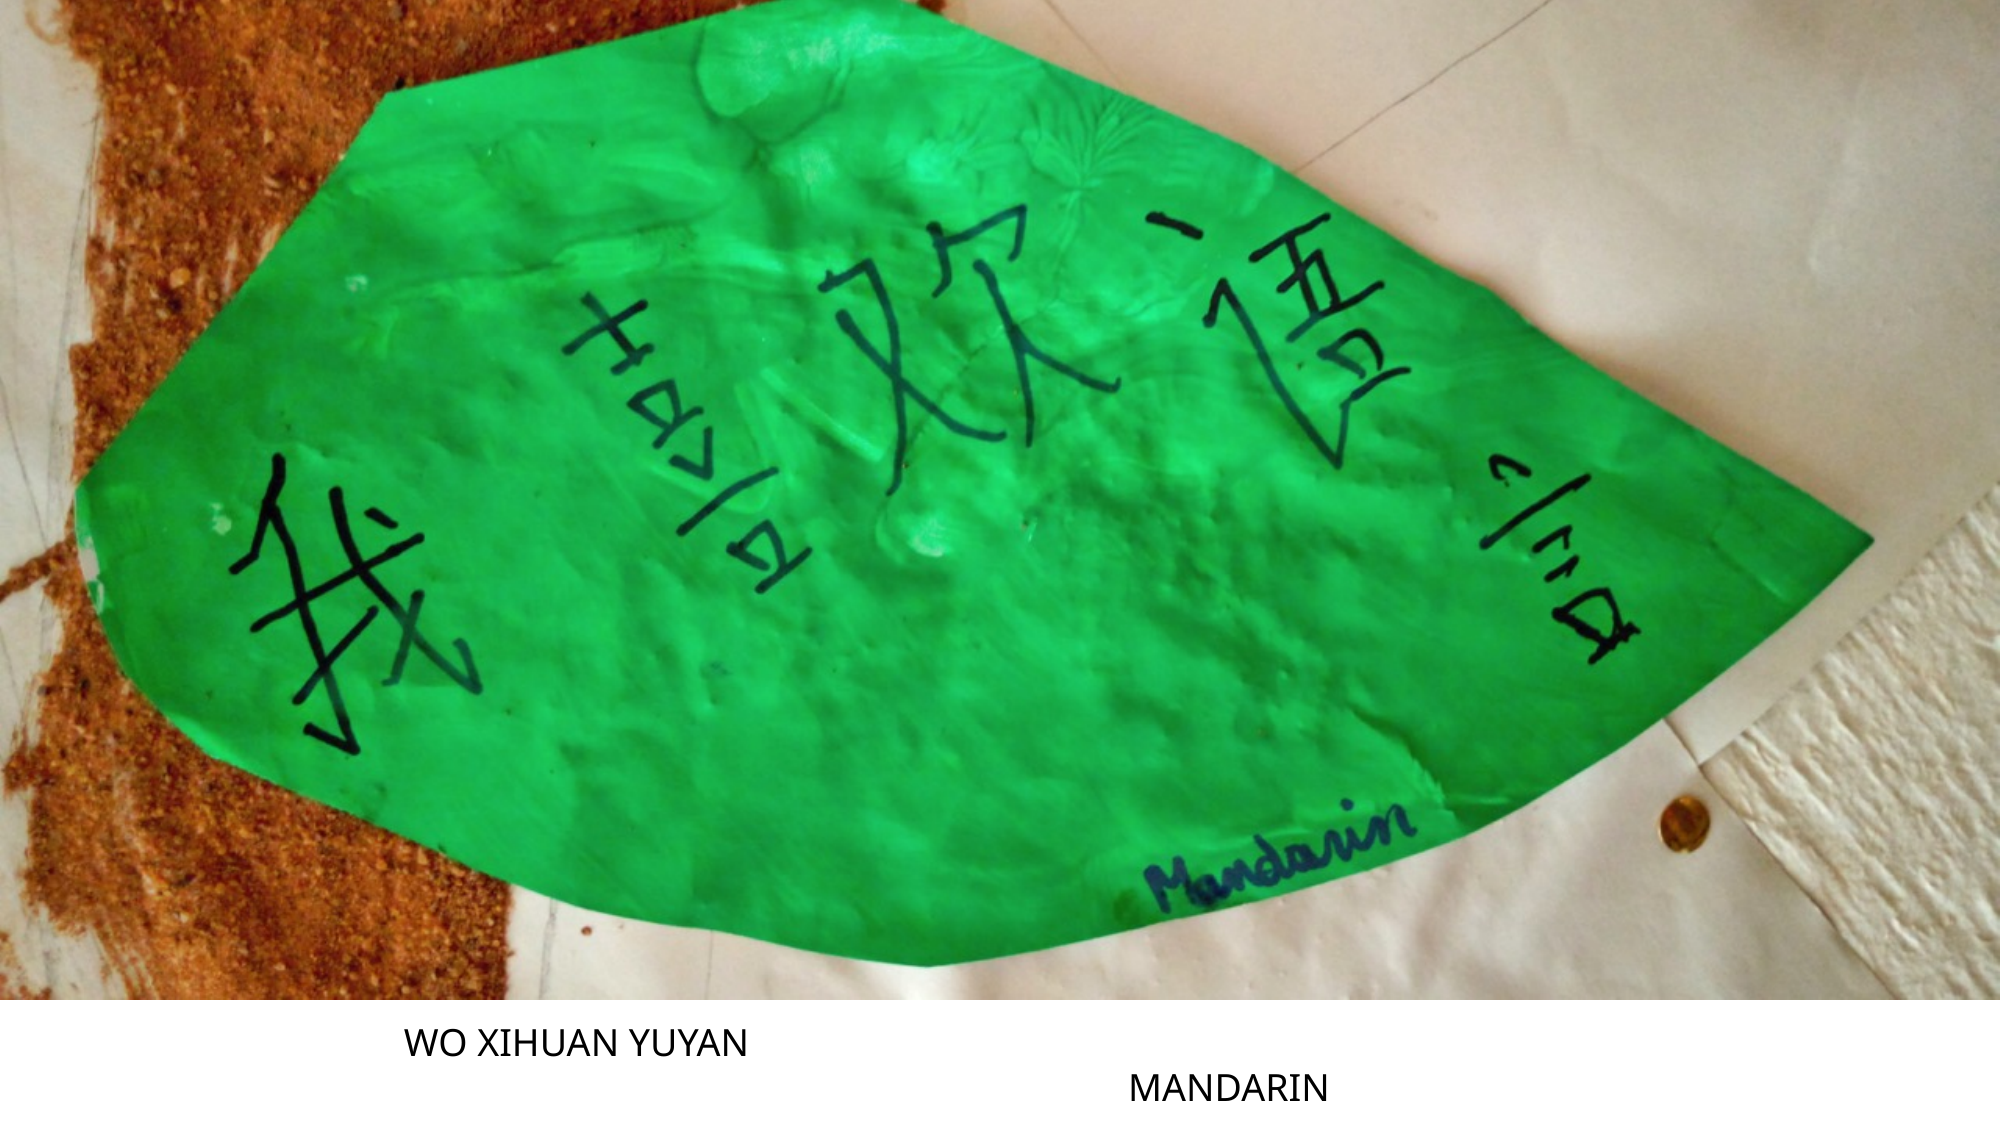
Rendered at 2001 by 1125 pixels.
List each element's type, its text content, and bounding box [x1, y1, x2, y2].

text_box WO XIHUAN YUYAN MANDARIN [389, 1012, 1345, 1117]
picture [0, 0, 2000, 1000]
